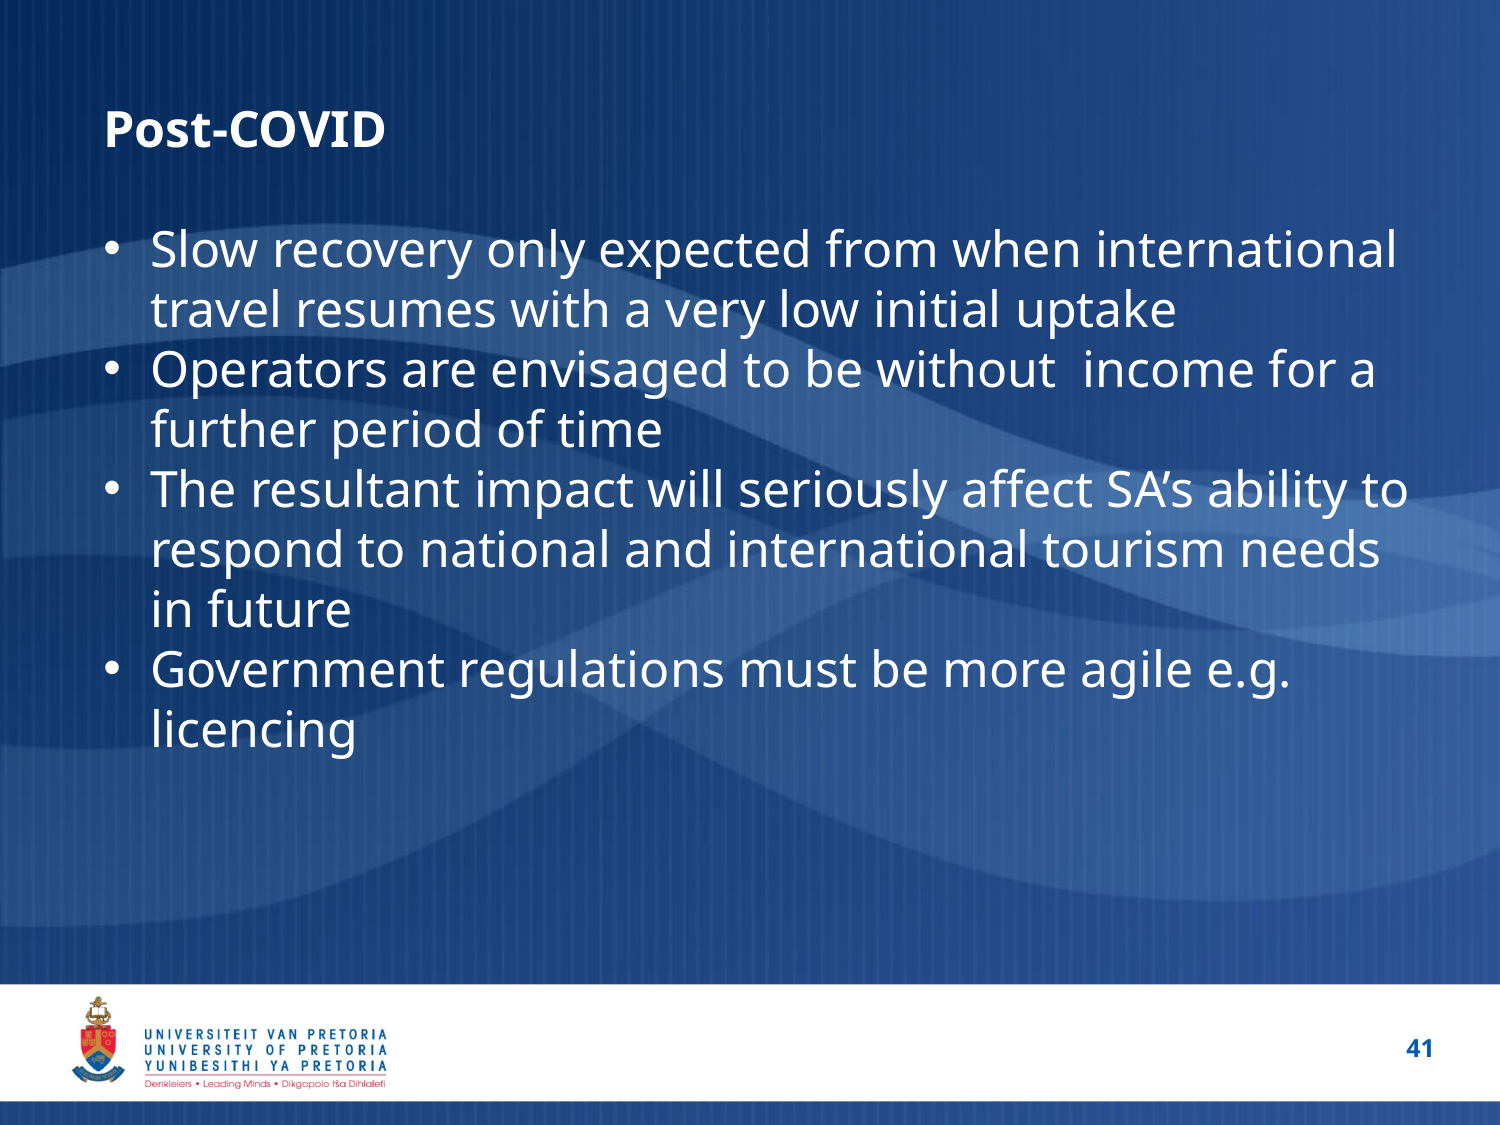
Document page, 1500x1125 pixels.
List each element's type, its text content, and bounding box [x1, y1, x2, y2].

picture [70, 996, 387, 1089]
picture [0, 1102, 1500, 1125]
picture [0, 0, 1500, 984]
slide_number 41 [1149, 1024, 1451, 1088]
text_box Post-COVID Slow recovery only expected from when international travel resumes with a very low initial uptake Operators are envisaged to be without income for a further period of time The resultant impact will seriously affect SA’s ability to respond to national and international tourism needs in future Government regulations must be more agile e.g. licencing [88, 89, 1450, 765]
